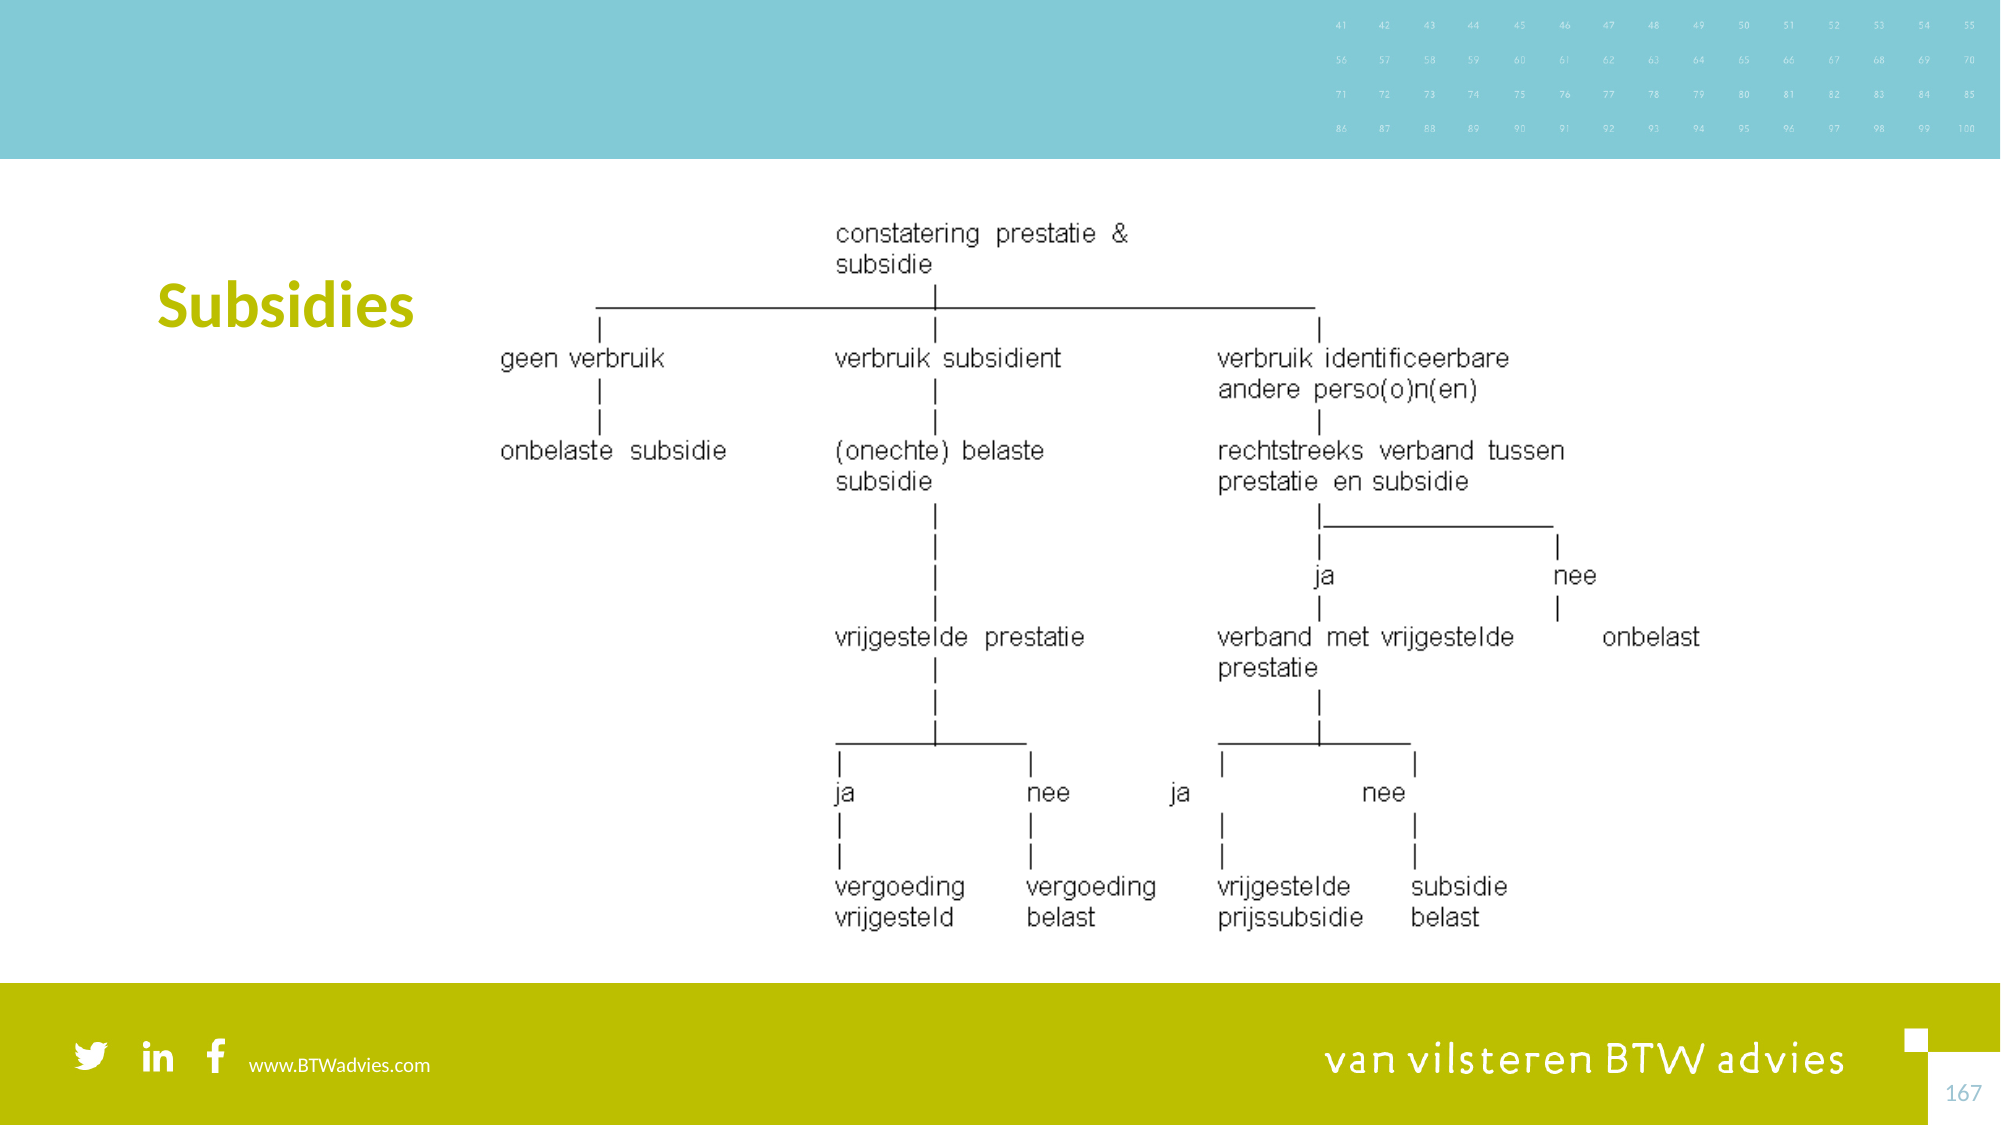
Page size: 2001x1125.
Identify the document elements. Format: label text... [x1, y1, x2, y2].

title Subsidies [142, 207, 1842, 395]
picture [0, 0, 2001, 1125]
